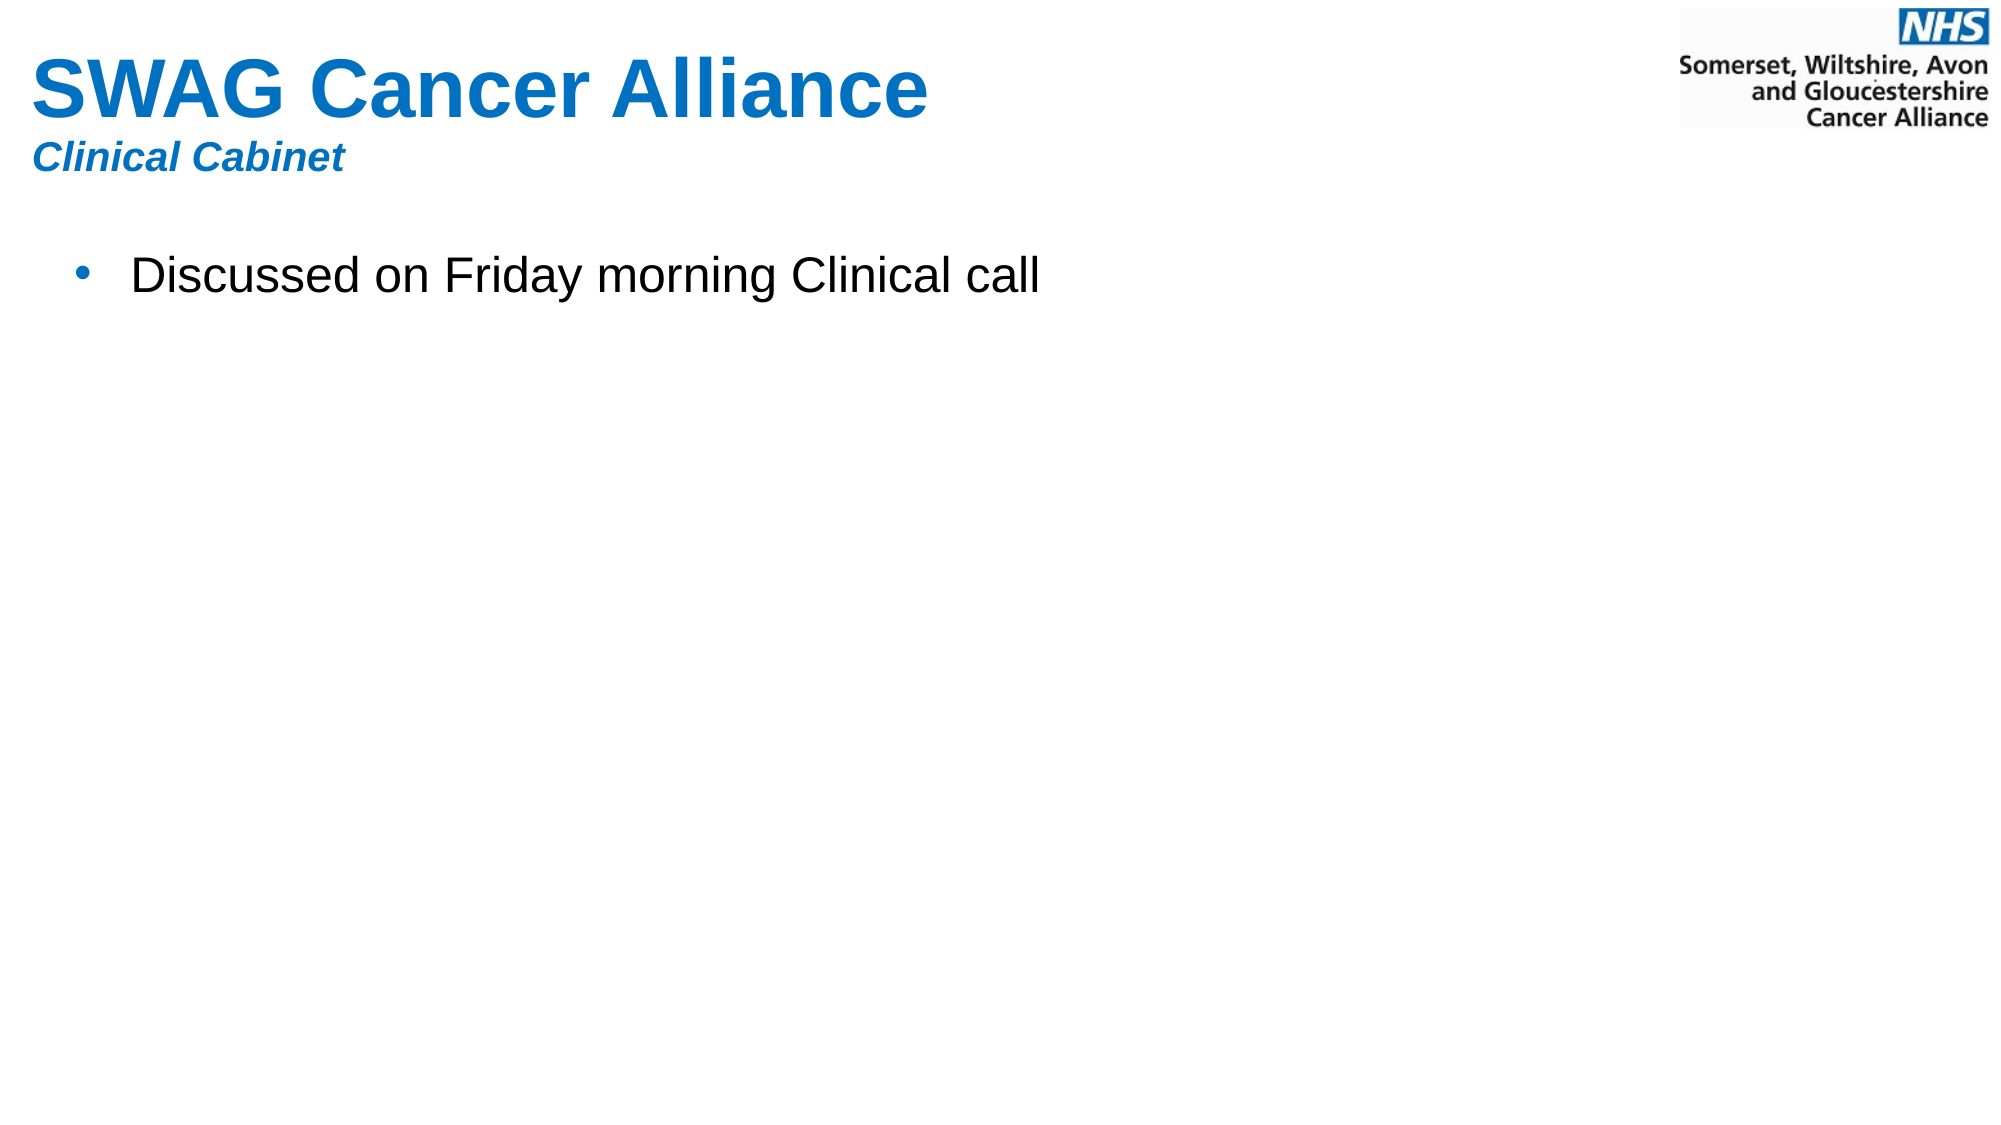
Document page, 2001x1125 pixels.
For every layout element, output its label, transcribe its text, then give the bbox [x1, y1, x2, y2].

picture [1680, 8, 2000, 139]
subtitle Discussed on Friday morning Clinical call [59, 234, 1933, 1010]
text_box SWAG Cancer Alliance Clinical Cabinet [17, 25, 1814, 189]
